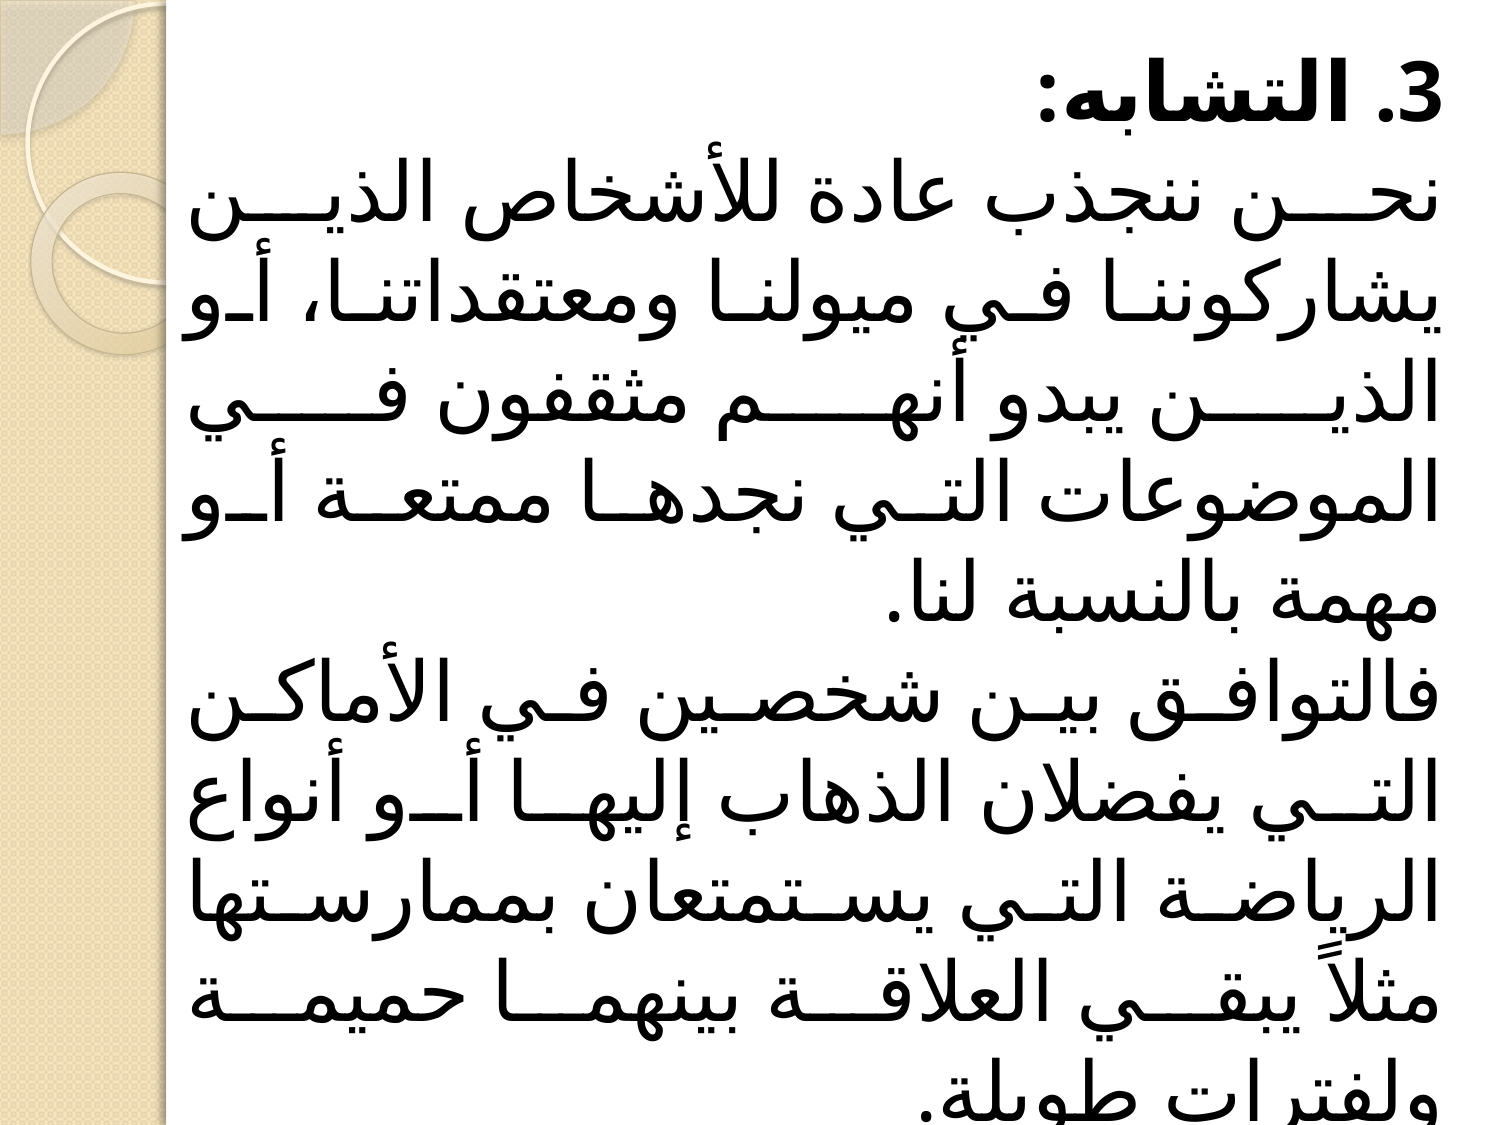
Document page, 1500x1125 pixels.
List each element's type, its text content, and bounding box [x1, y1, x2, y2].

text_box 3. التشابه: نحن ننجذب عادة للأشخاص الذين يشاركوننا في ميولنا ومعتقداتنا، أو الذين يبدو أنهم مثقفون في الموضوعات التي نجدها ممتعة أو مهمة بالنسبة لنا. فالتوافق بين شخصين في الأماكن التي يفضلان الذهاب إليها أو أنواع الرياضة التي يستمتعان بممارستها مثلاً يبقي العلاقة بينهما حميمة ولفترات طويلة. [171, 30, 1459, 1125]
